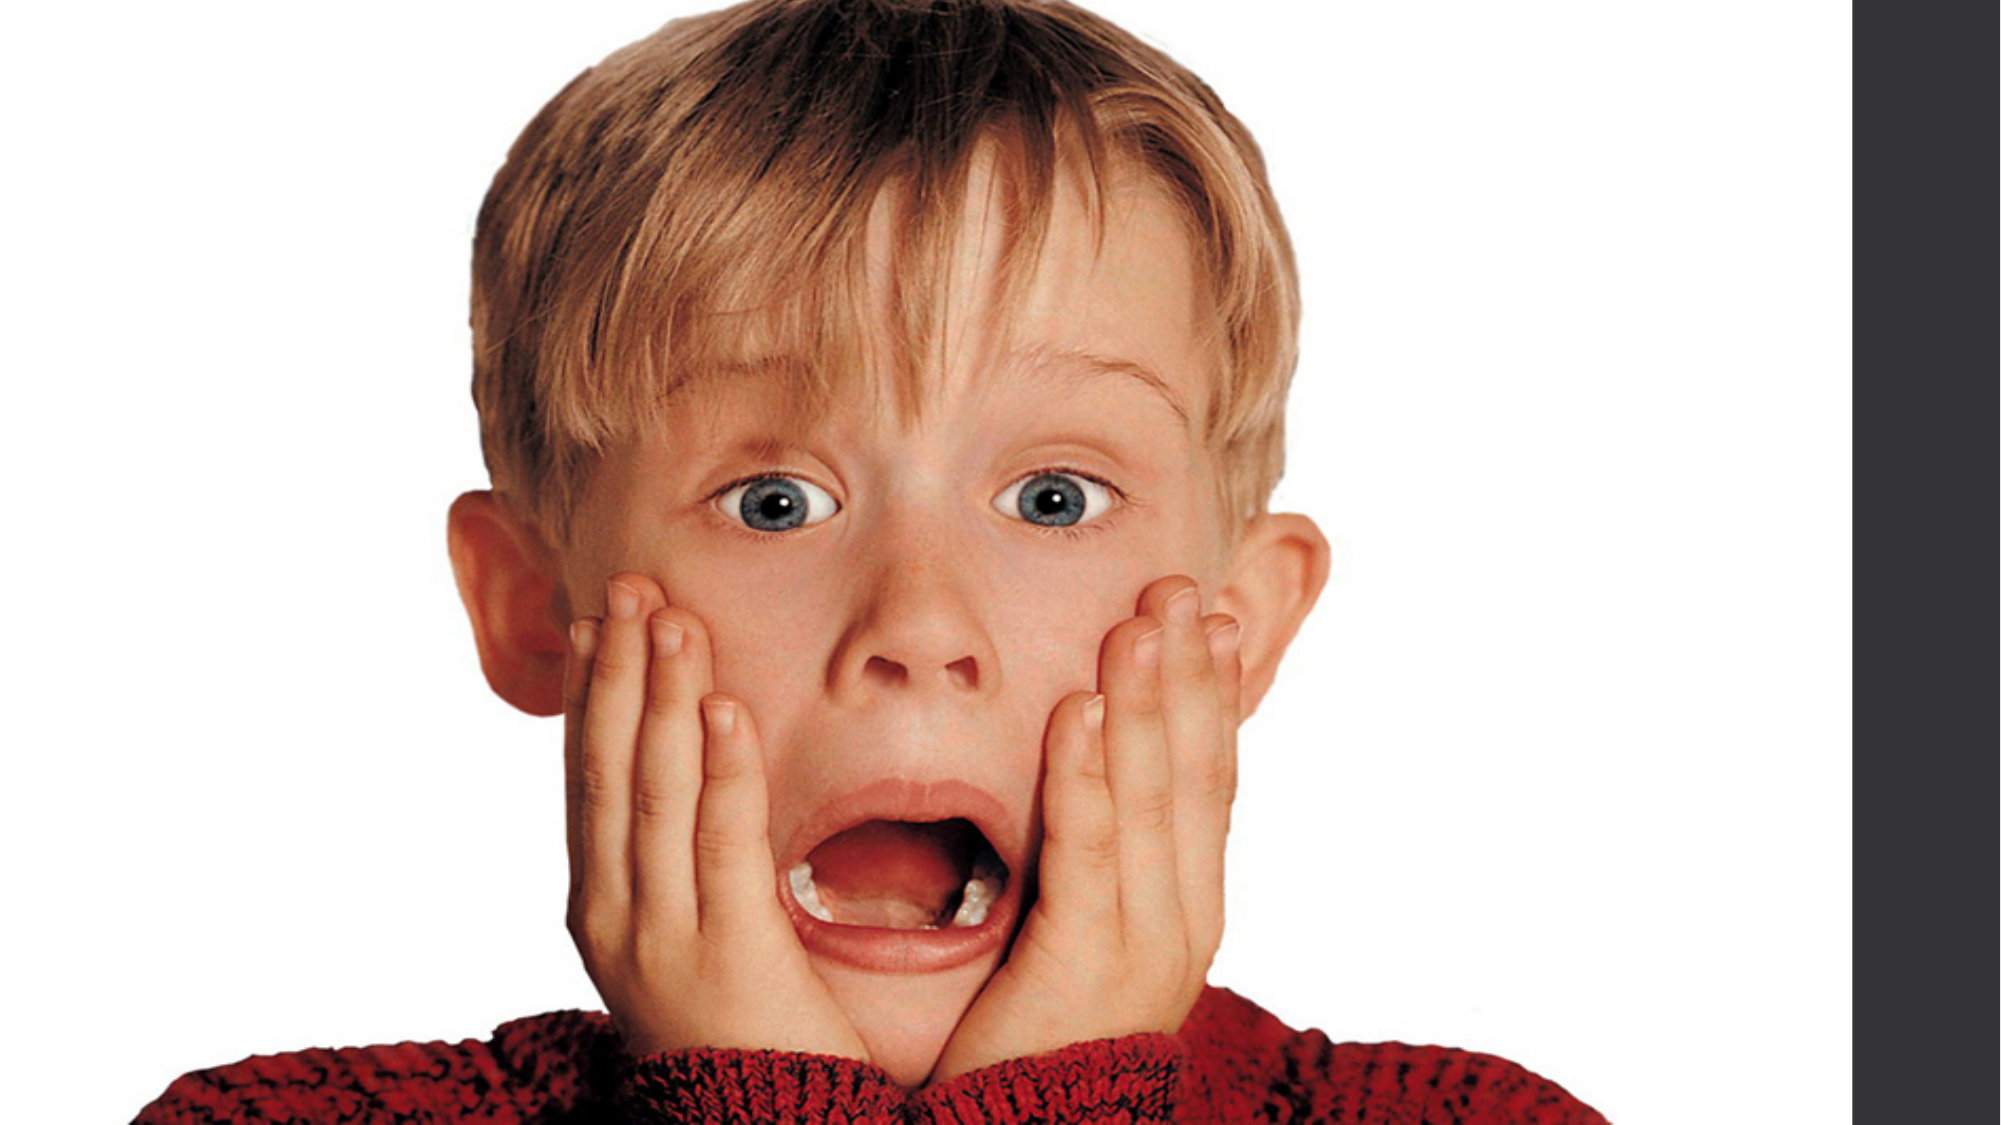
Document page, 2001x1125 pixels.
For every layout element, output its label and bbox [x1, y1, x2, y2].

picture [59, 0, 1751, 1125]
